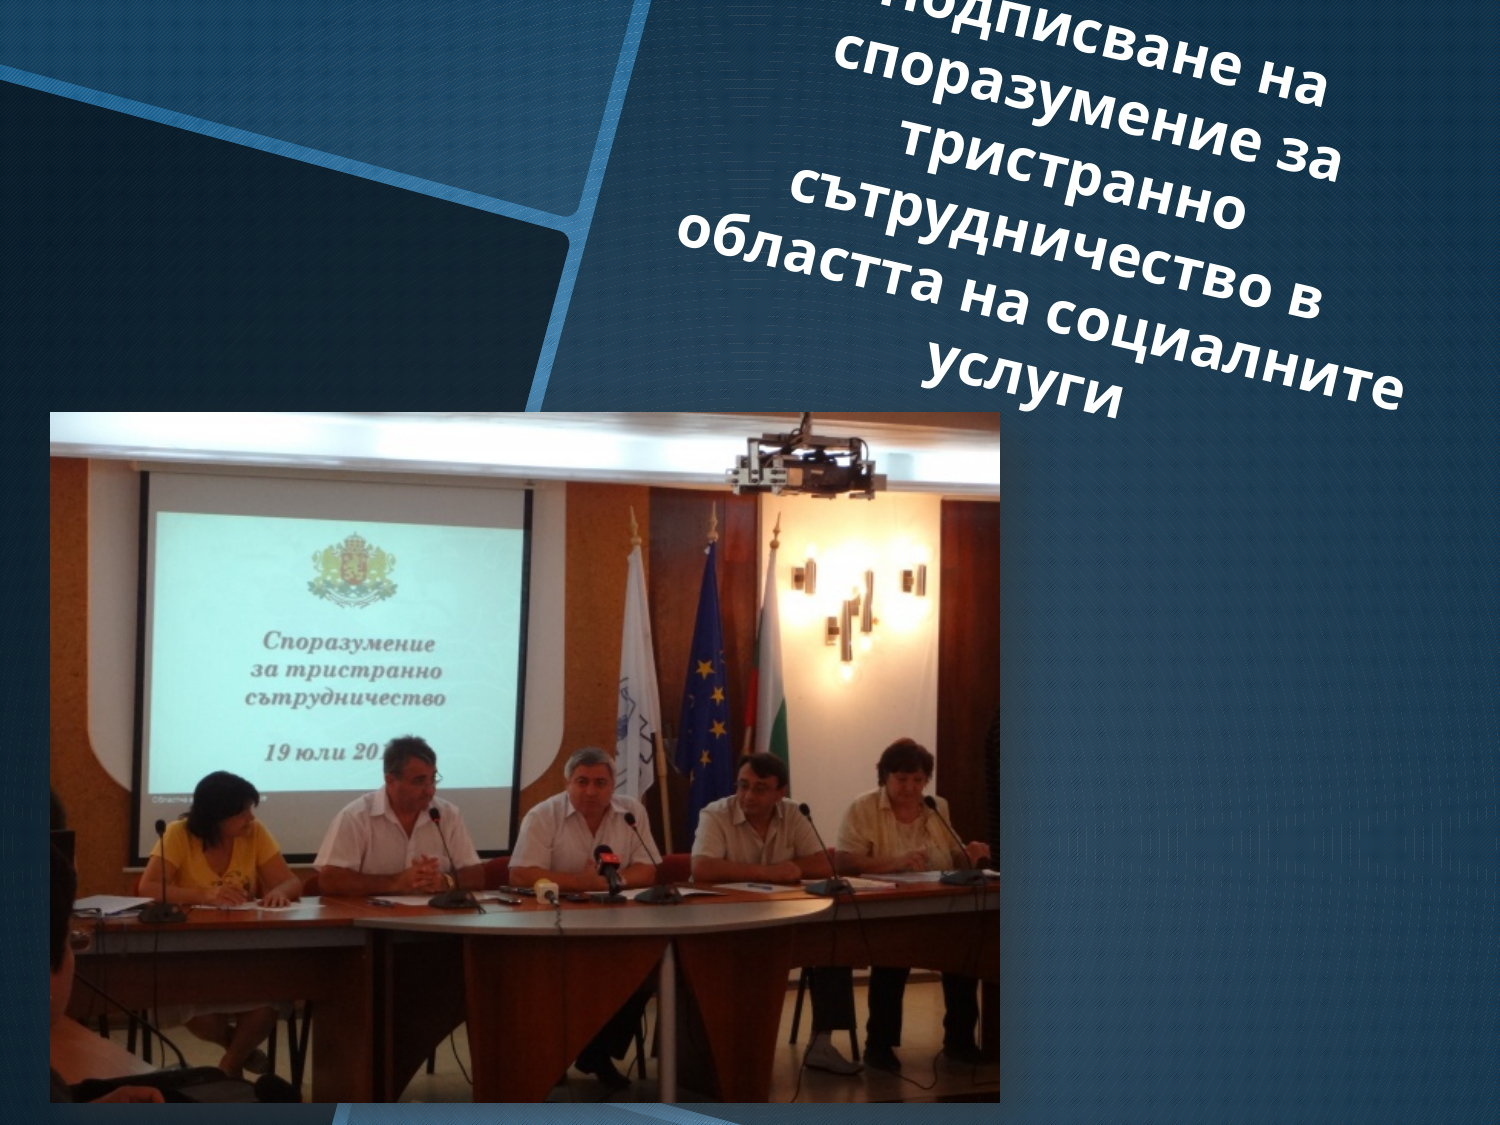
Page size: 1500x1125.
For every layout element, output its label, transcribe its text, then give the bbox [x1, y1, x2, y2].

picture [49, 411, 1001, 1104]
list Юли 2012 [605, 72, 1430, 1076]
title Подписване на споразумение за тристранно сътрудничество в областта на социалните услуги [612, 50, 1485, 511]
